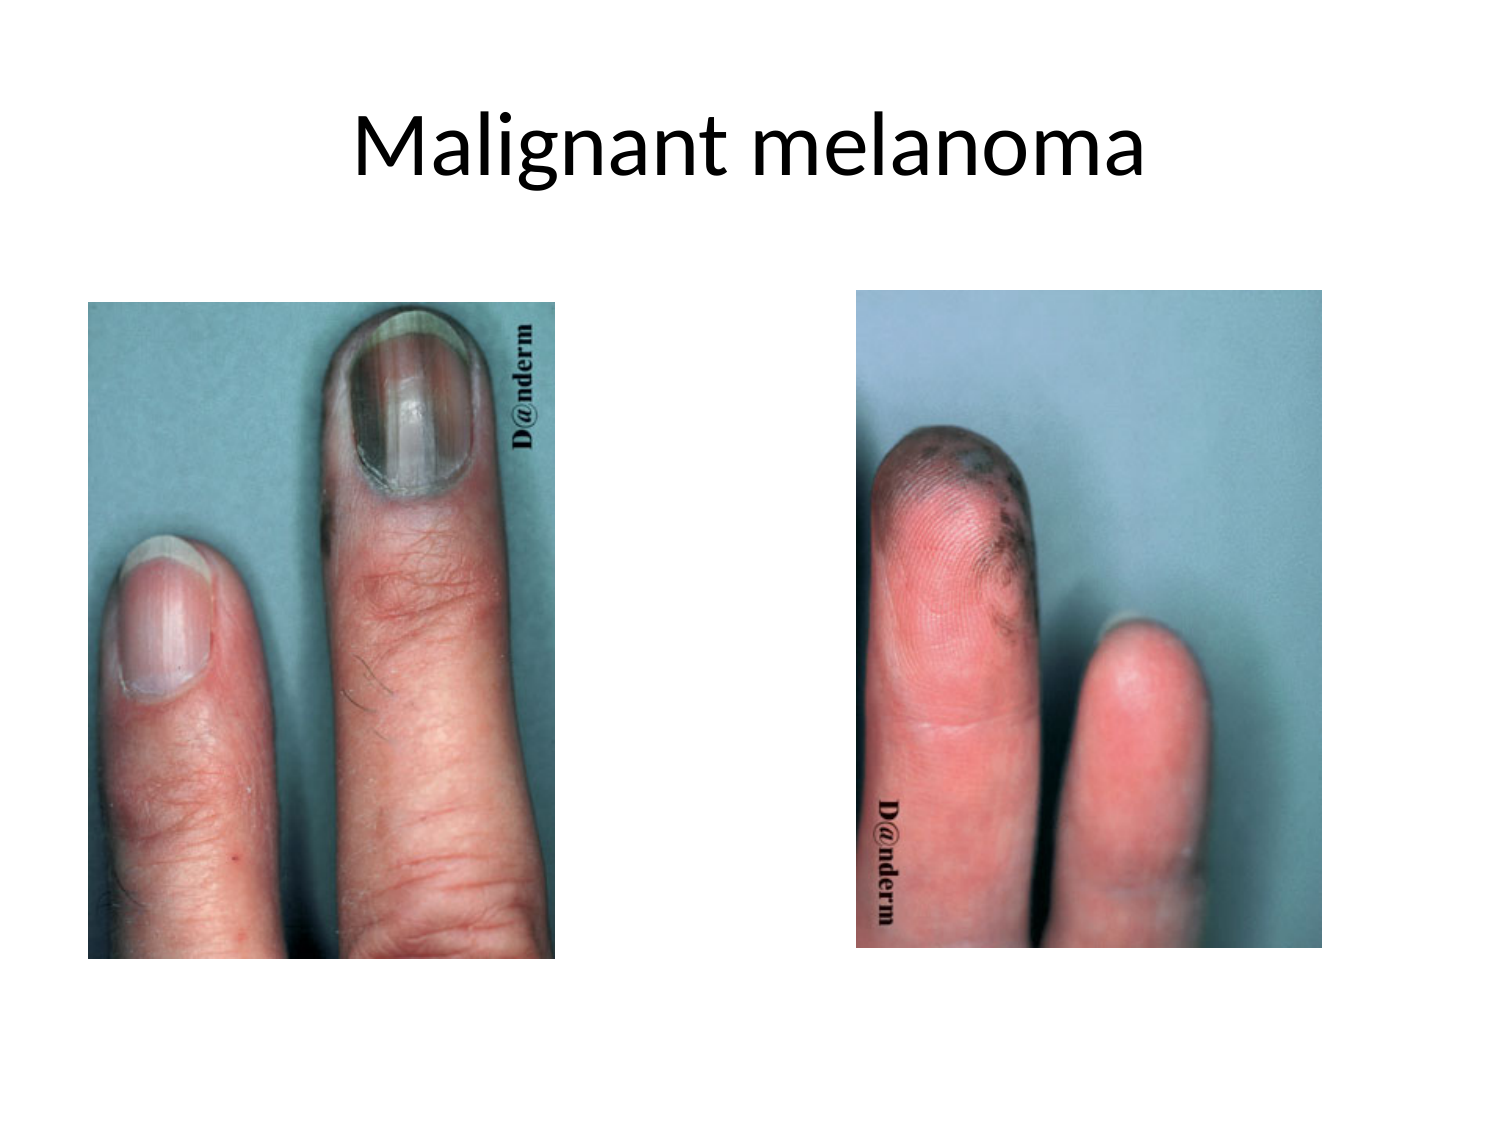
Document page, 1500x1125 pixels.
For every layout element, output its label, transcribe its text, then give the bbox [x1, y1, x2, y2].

title Malignant melanoma [75, 45, 1425, 233]
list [88, 302, 555, 960]
picture [855, 290, 1323, 948]
